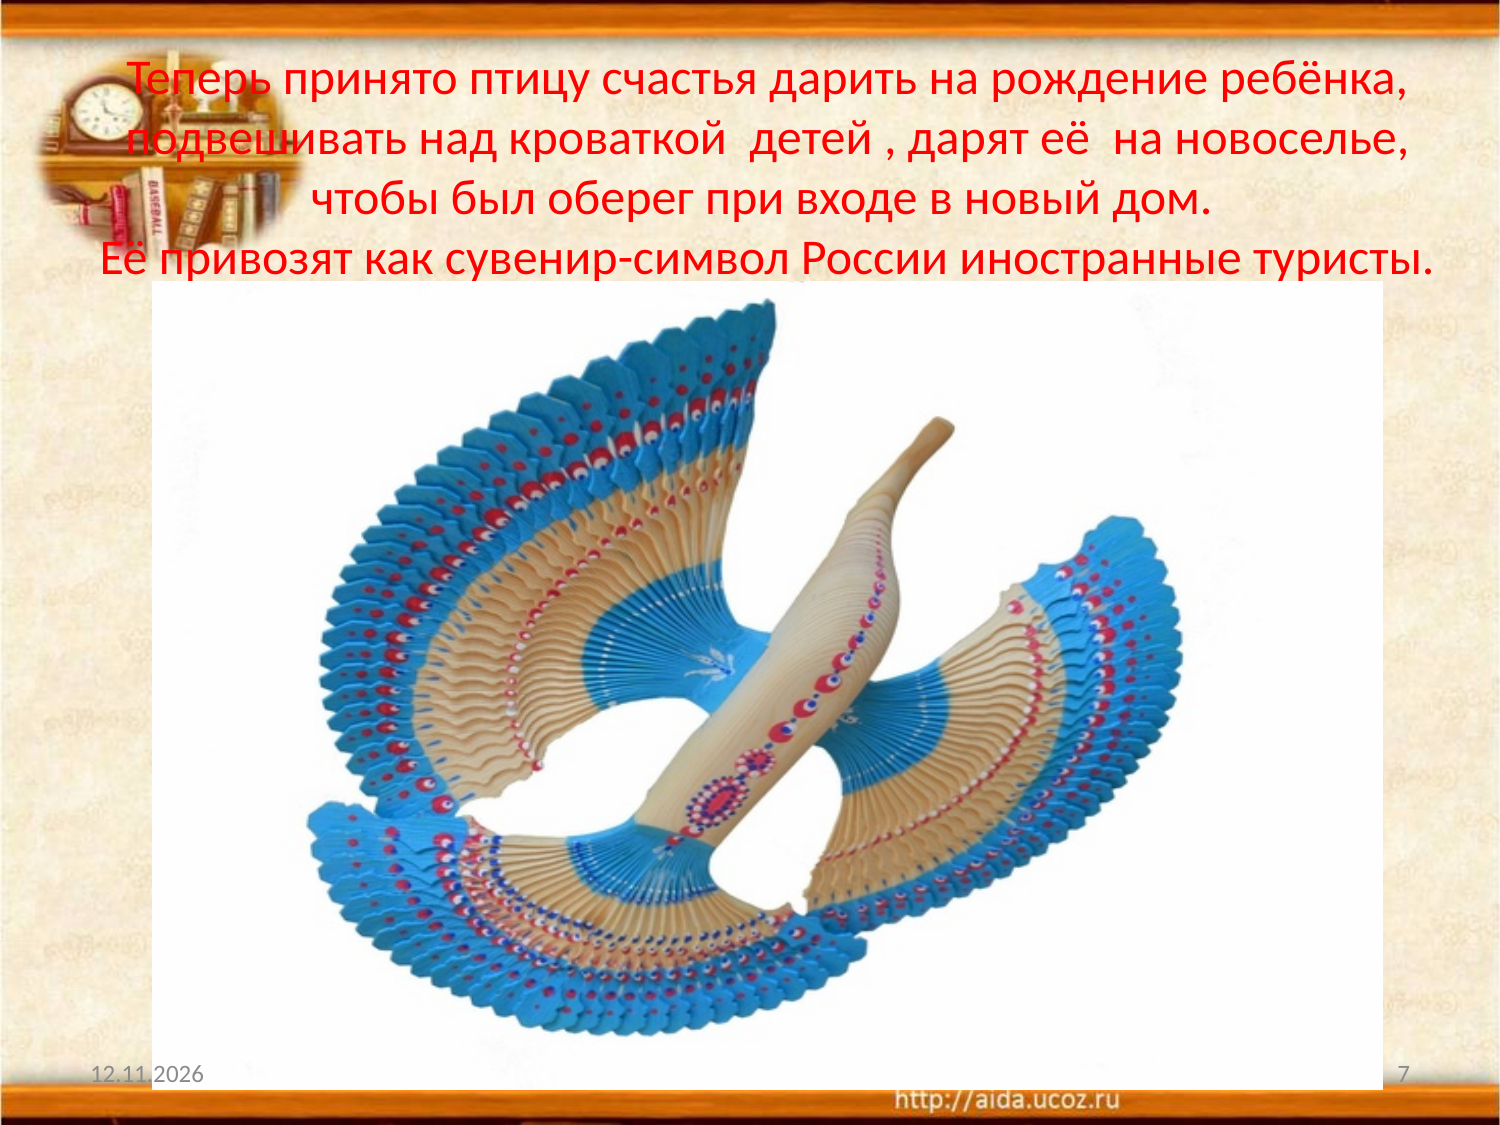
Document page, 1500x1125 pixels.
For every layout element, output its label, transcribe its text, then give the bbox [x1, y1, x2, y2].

title Теперь принято птицу счастья дарить на рождение ребёнка, подвешивать над кроваткой детей , дарят её на новоселье, чтобы был оберег при входе в новый дом. Её привозят как сувенир-символ России иностранные туристы. [70, 81, 1466, 247]
slide_number 7 [1074, 1042, 1425, 1103]
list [152, 280, 1383, 1090]
picture [0, 0, 1500, 1125]
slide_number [75, 1042, 425, 1103]
